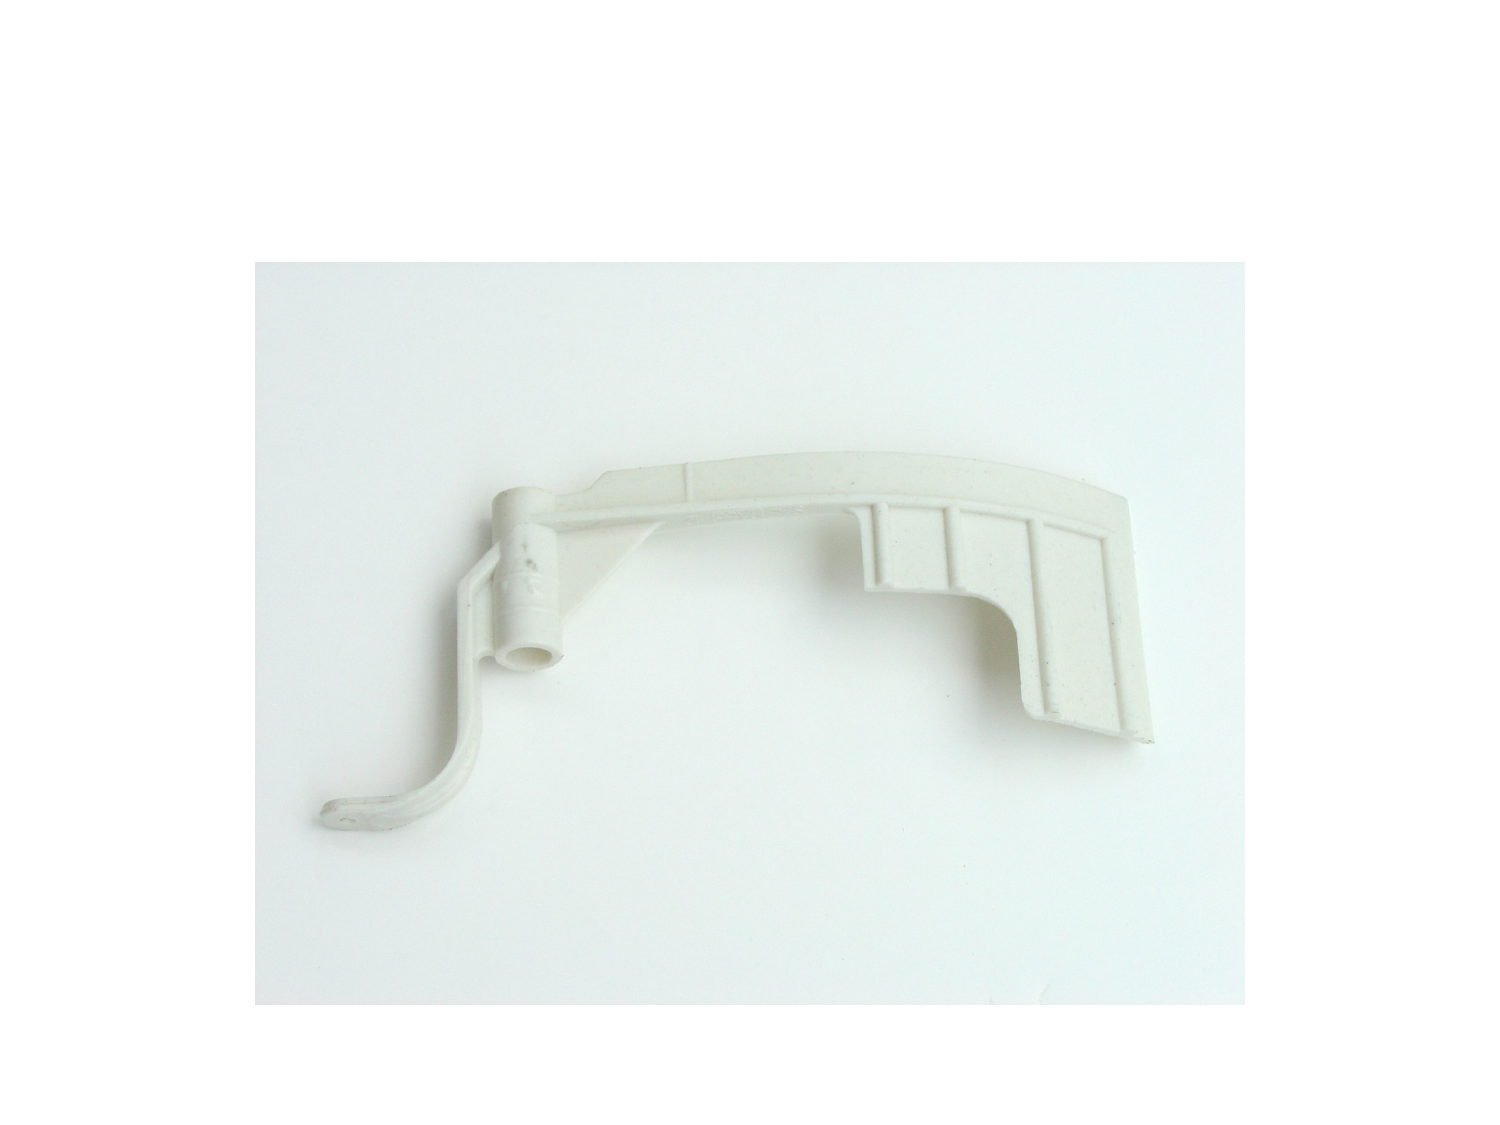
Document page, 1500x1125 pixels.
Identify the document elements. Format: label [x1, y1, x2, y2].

list [254, 262, 1246, 1006]
